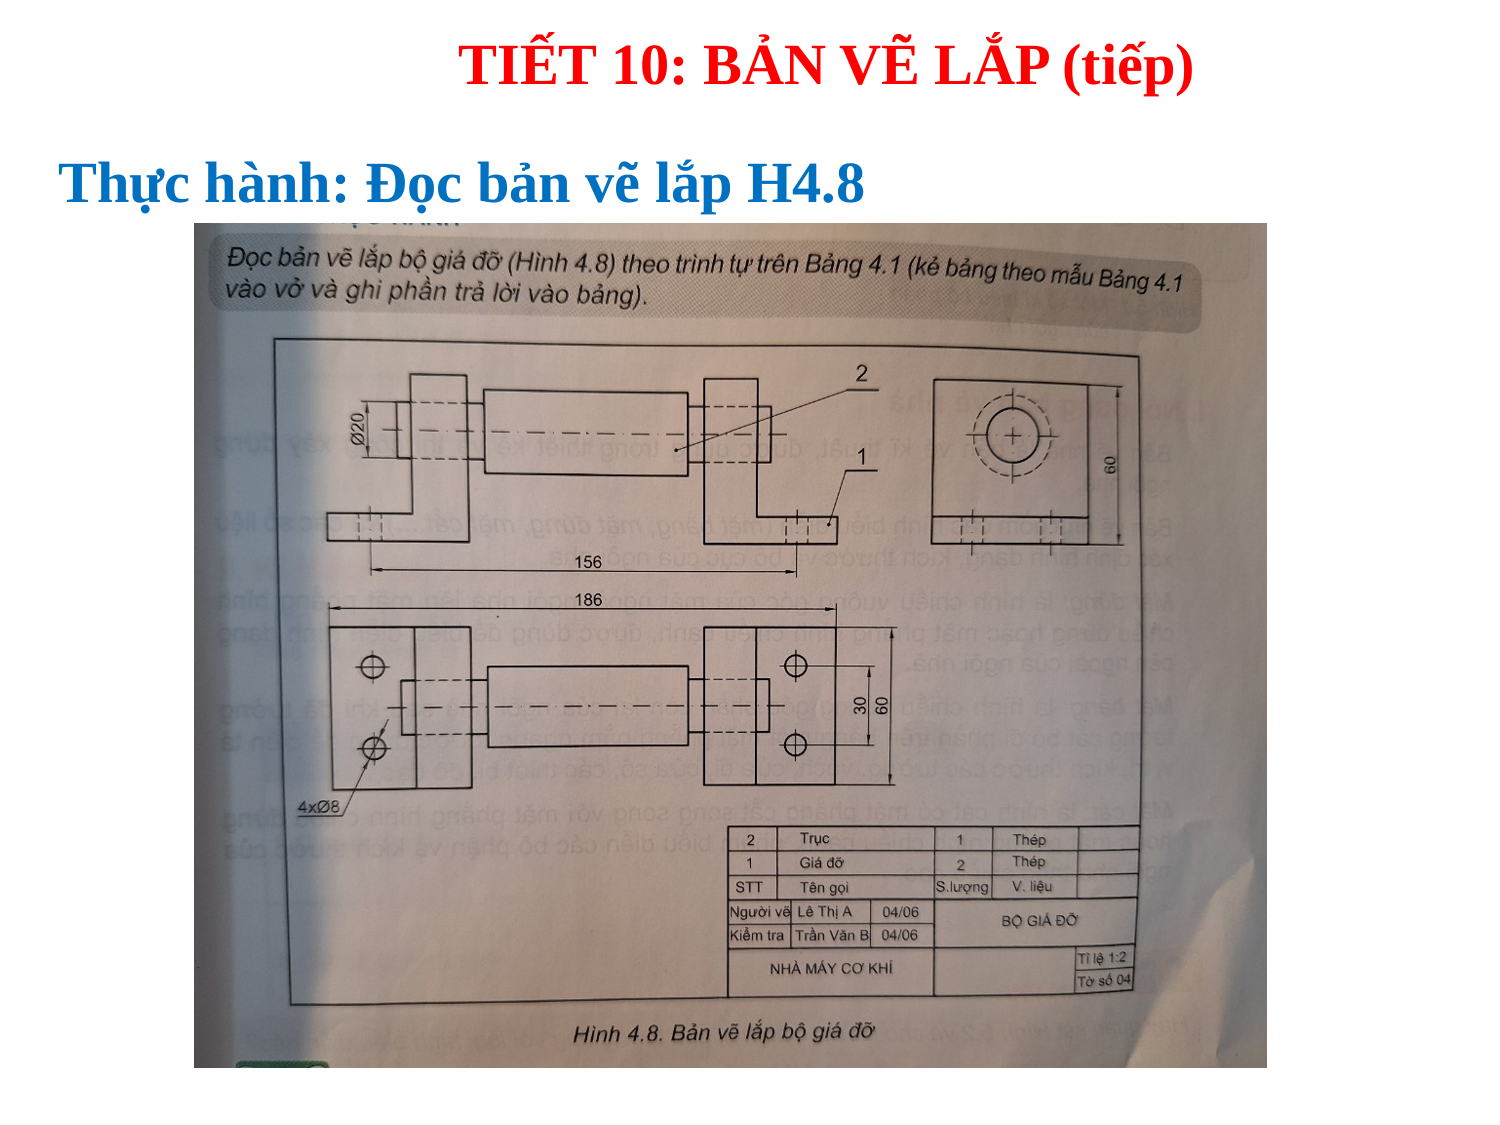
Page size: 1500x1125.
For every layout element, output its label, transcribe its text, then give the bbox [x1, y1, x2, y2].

text_box Thực hành: Đọc bản vẽ lắp H4.8 [43, 137, 882, 222]
text_box TIẾT 10: BẢN VẼ LẮP (tiếp) [443, 19, 1211, 104]
picture [194, 222, 1267, 1068]
